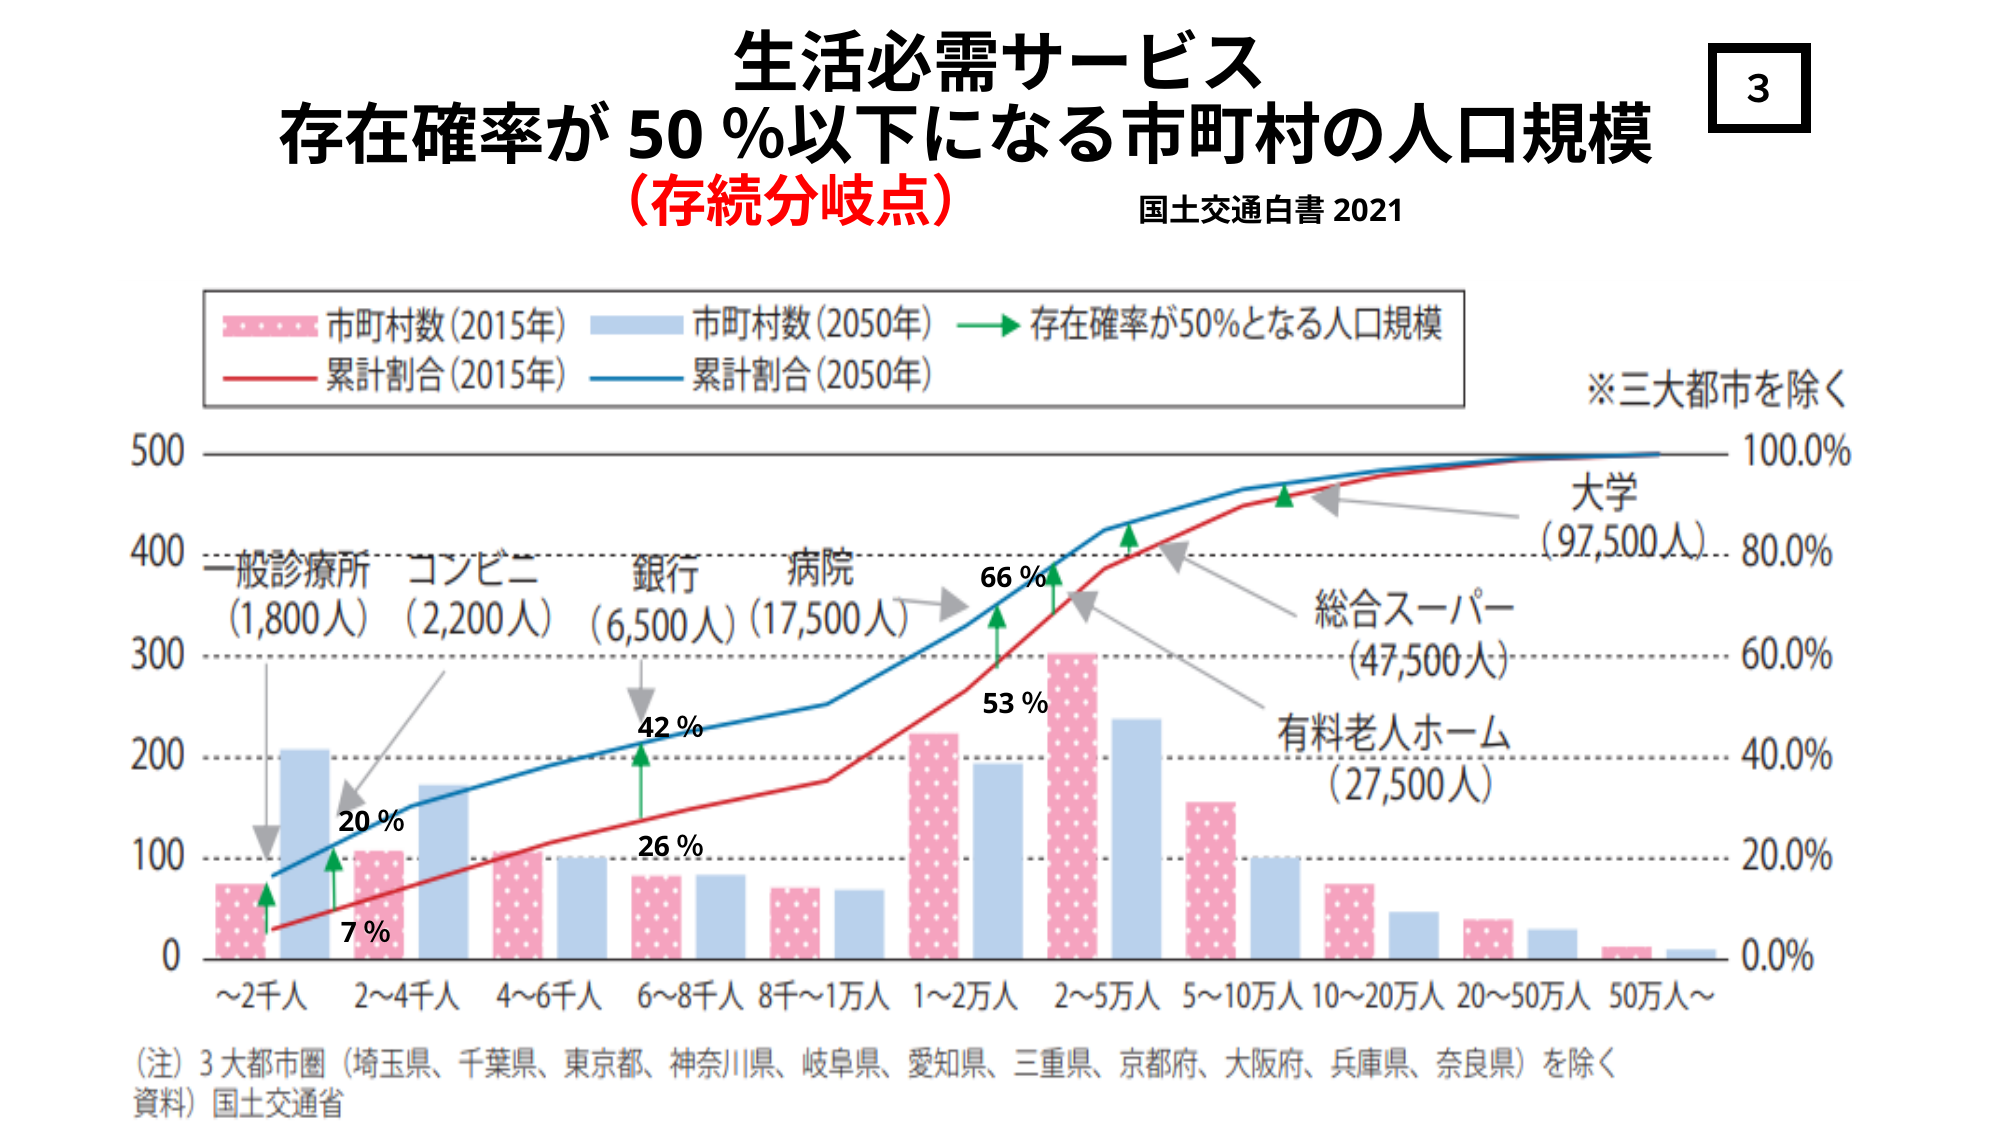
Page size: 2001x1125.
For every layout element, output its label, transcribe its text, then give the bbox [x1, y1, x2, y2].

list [117, 279, 1863, 1125]
text_box ３ [1725, 57, 1793, 118]
title 生活必需サービス 存在確率が50％以下になる市町村の人口規模 （存続分岐点） 国土交通白書2021 [260, 0, 1740, 263]
text_box [1711, 47, 1807, 129]
